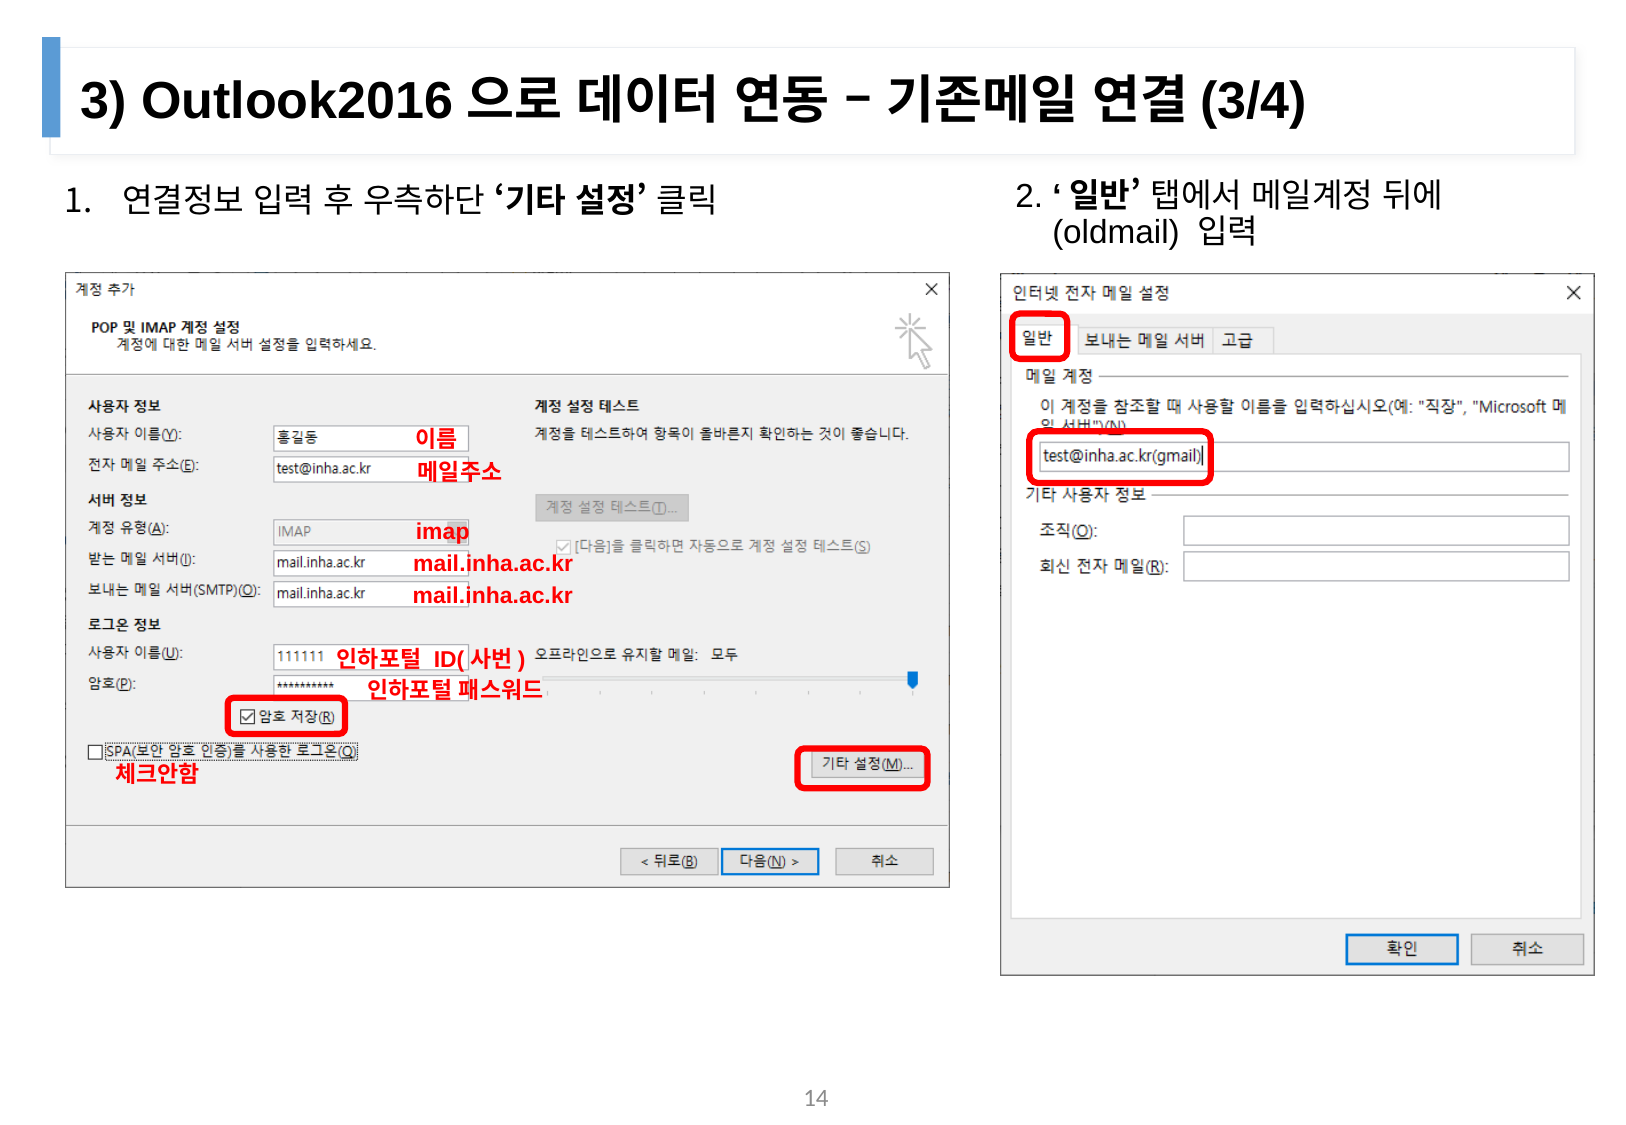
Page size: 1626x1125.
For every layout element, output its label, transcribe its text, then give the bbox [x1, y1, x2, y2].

picture [65, 272, 950, 888]
slide_number 14 [3, 1068, 1625, 1125]
text_box 3) Outlook2016으로 데이터 연동 – 기존메일 연결(3/4) [65, 49, 1566, 154]
text_box 연결정보 입력 후 우측하단 ‘기타 설정’ 클릭 [49, 171, 849, 274]
text_box 2. ‘일반’ 탭에서 메일계정 뒤에 (oldmail) 입력 [1000, 171, 1595, 263]
picture [1000, 273, 1595, 976]
